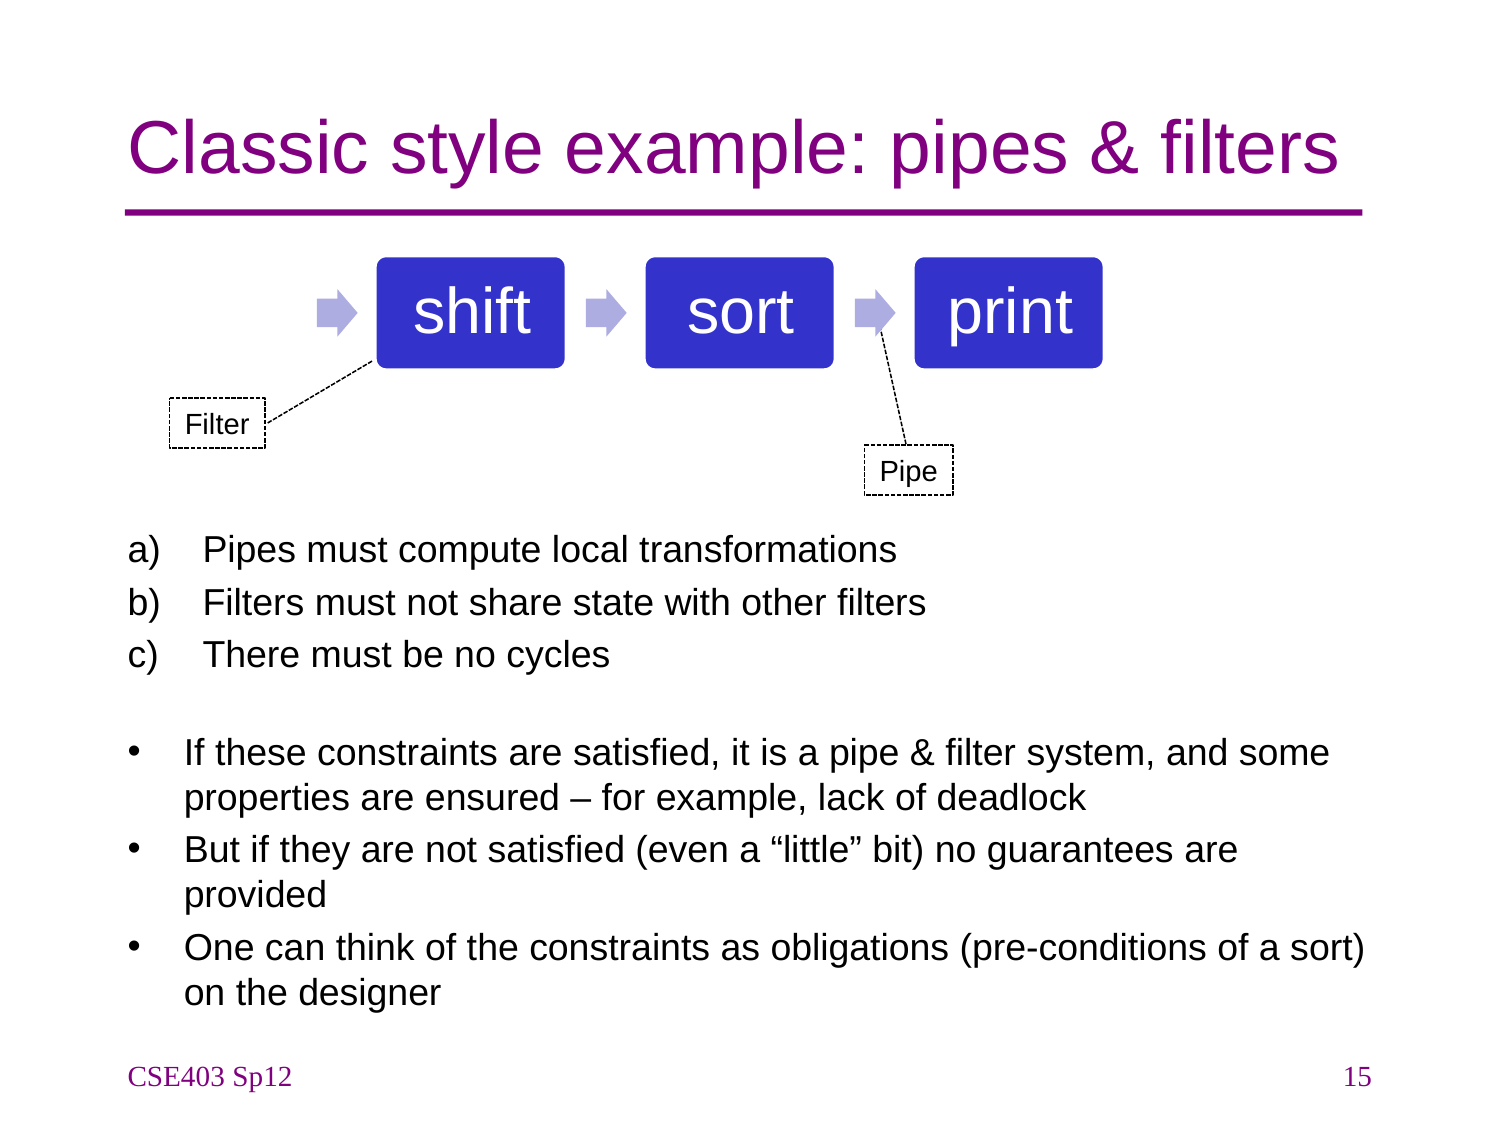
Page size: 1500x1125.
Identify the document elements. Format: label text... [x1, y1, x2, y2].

text_box Pipe [864, 439, 954, 496]
title Classic style example: pipes & filters [112, 49, 1388, 238]
list Pipes must compute local transformations Filters must not share state with other filters There must be no cycles If these constraints are satisfied, it is a pipe & filter system, and some properties are ensured – for example, lack of deadlock But if they are not satisfied (even a “little” bit) no guarantees are provided One can think of the constraints as obligations (pre-conditions of a sort) on the designer [112, 517, 1388, 947]
slide_number 15 [1074, 1049, 1388, 1125]
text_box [104, 227, 1106, 398]
text_box Filter [169, 406, 265, 449]
slide_number CSE403 Sp12 [112, 1049, 426, 1125]
